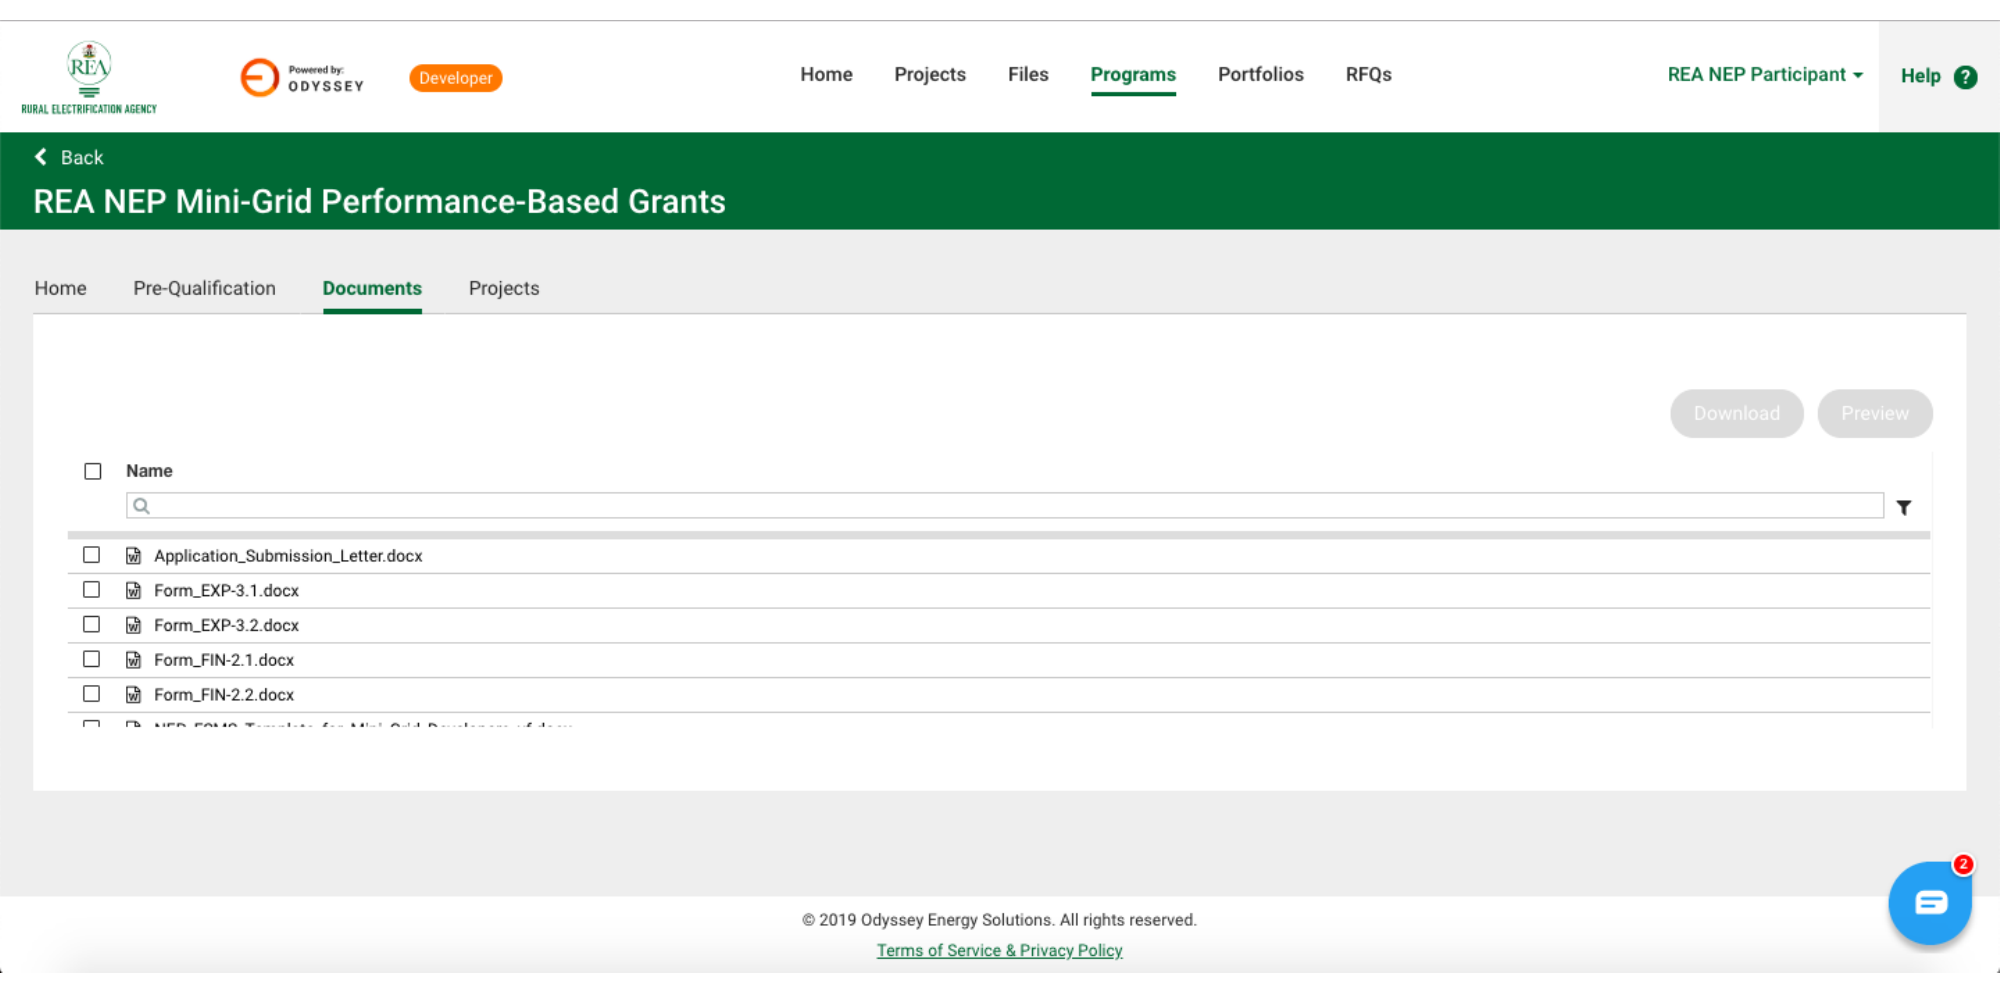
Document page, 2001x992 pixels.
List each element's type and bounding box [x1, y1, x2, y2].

list [0, 20, 2000, 973]
